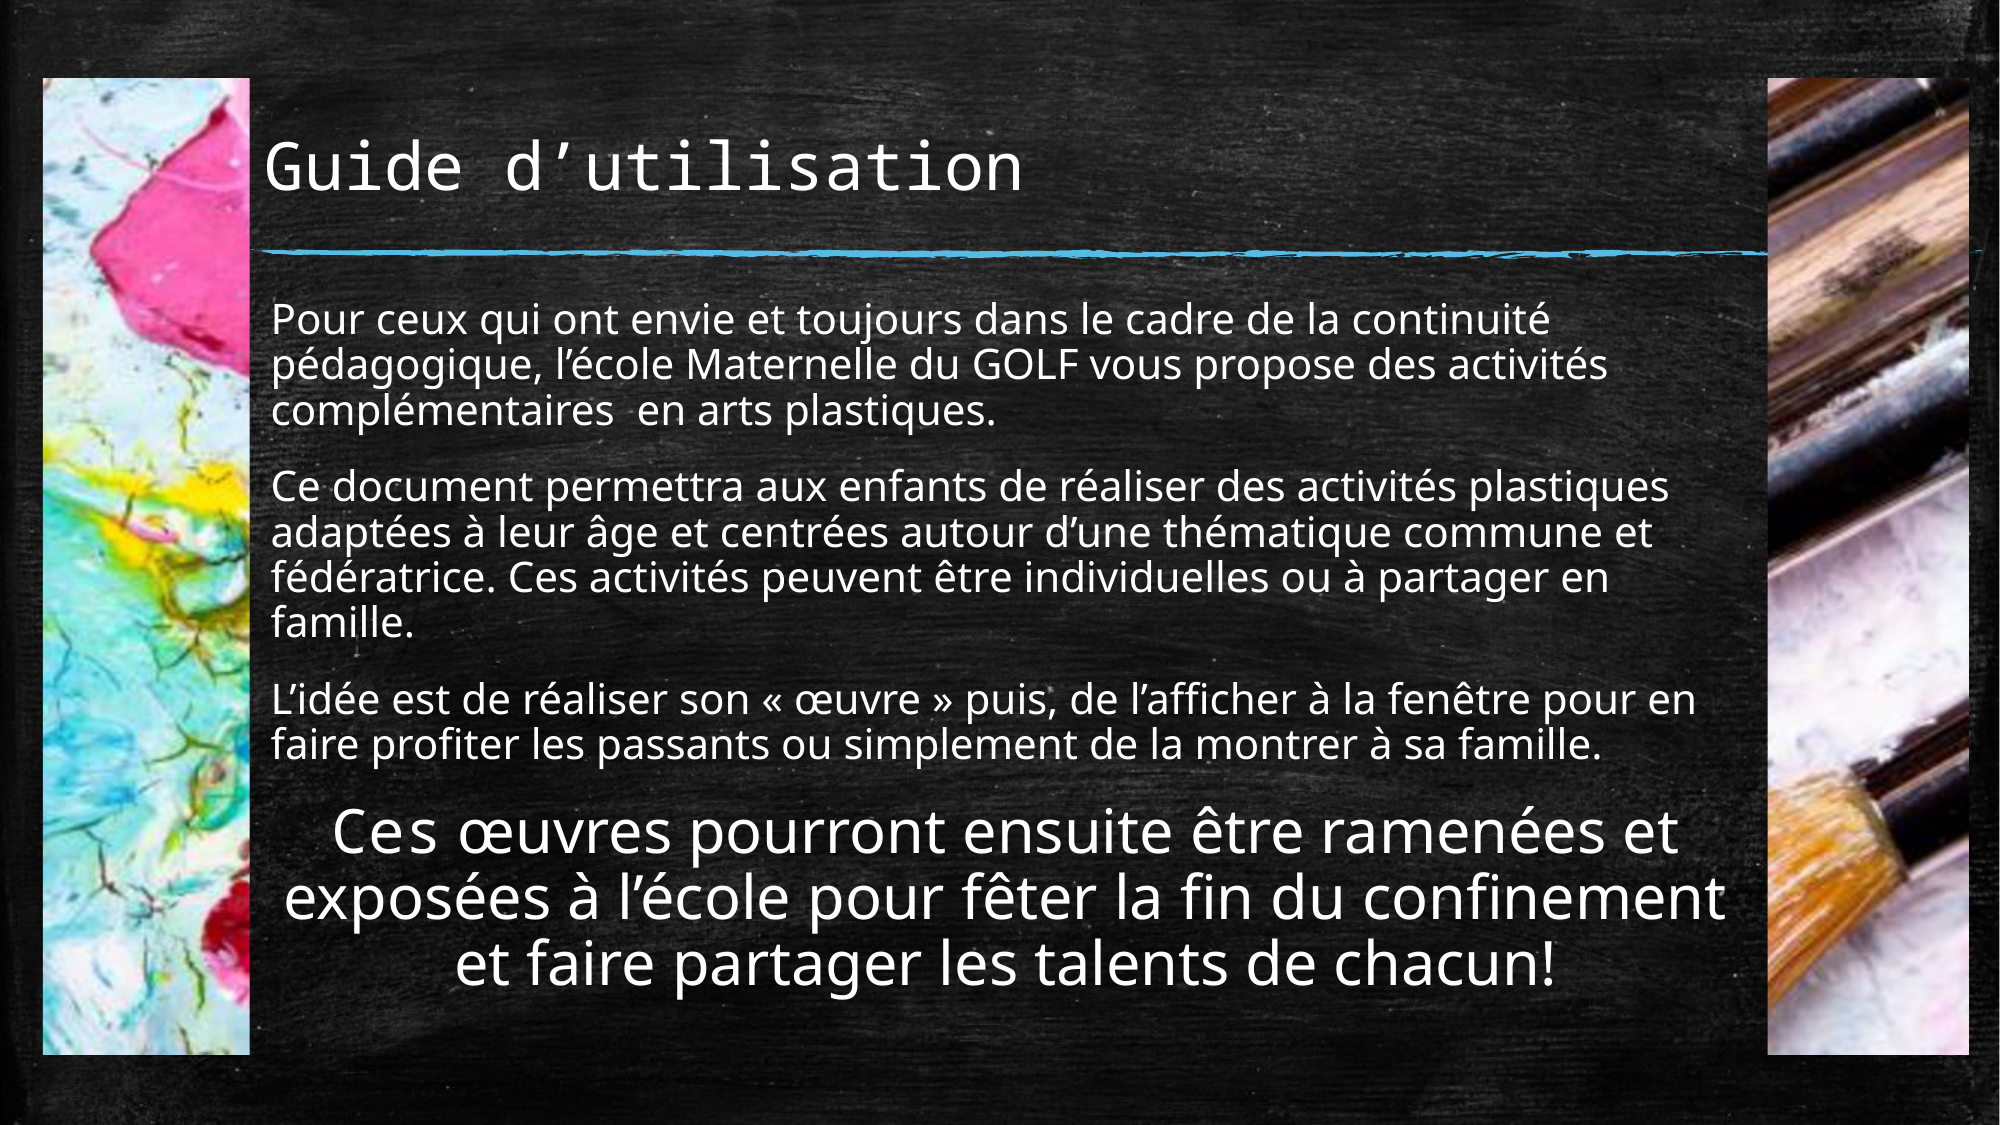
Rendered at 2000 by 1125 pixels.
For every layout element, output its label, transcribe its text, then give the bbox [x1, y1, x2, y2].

picture [1767, 78, 1975, 1071]
title Guide d’utilisation [249, 45, 1750, 213]
picture [42, 78, 250, 1071]
list Pour ceux qui ont envie et toujours dans le cadre de la continuité pédagogique, l’école Maternelle du GOLF vous propose des activités complémentaires en arts plastiques. Ce document permettra aux enfants de réaliser des activités plastiques adaptées à leur âge et centrées autour d’une thématique commune et fédératrice. Ces activités peuvent être individuelles ou à partager en famille. L’idée est de réaliser son « œuvre » puis, de l’afficher à la fenêtre pour en faire profiter les passants ou simplement de la montrer à sa famille. Ces œuvres pourront ensuite être ramenées et exposées à l’école pour fêter la fin du confinement et faire partager les talents de chacun! [255, 290, 1756, 1012]
